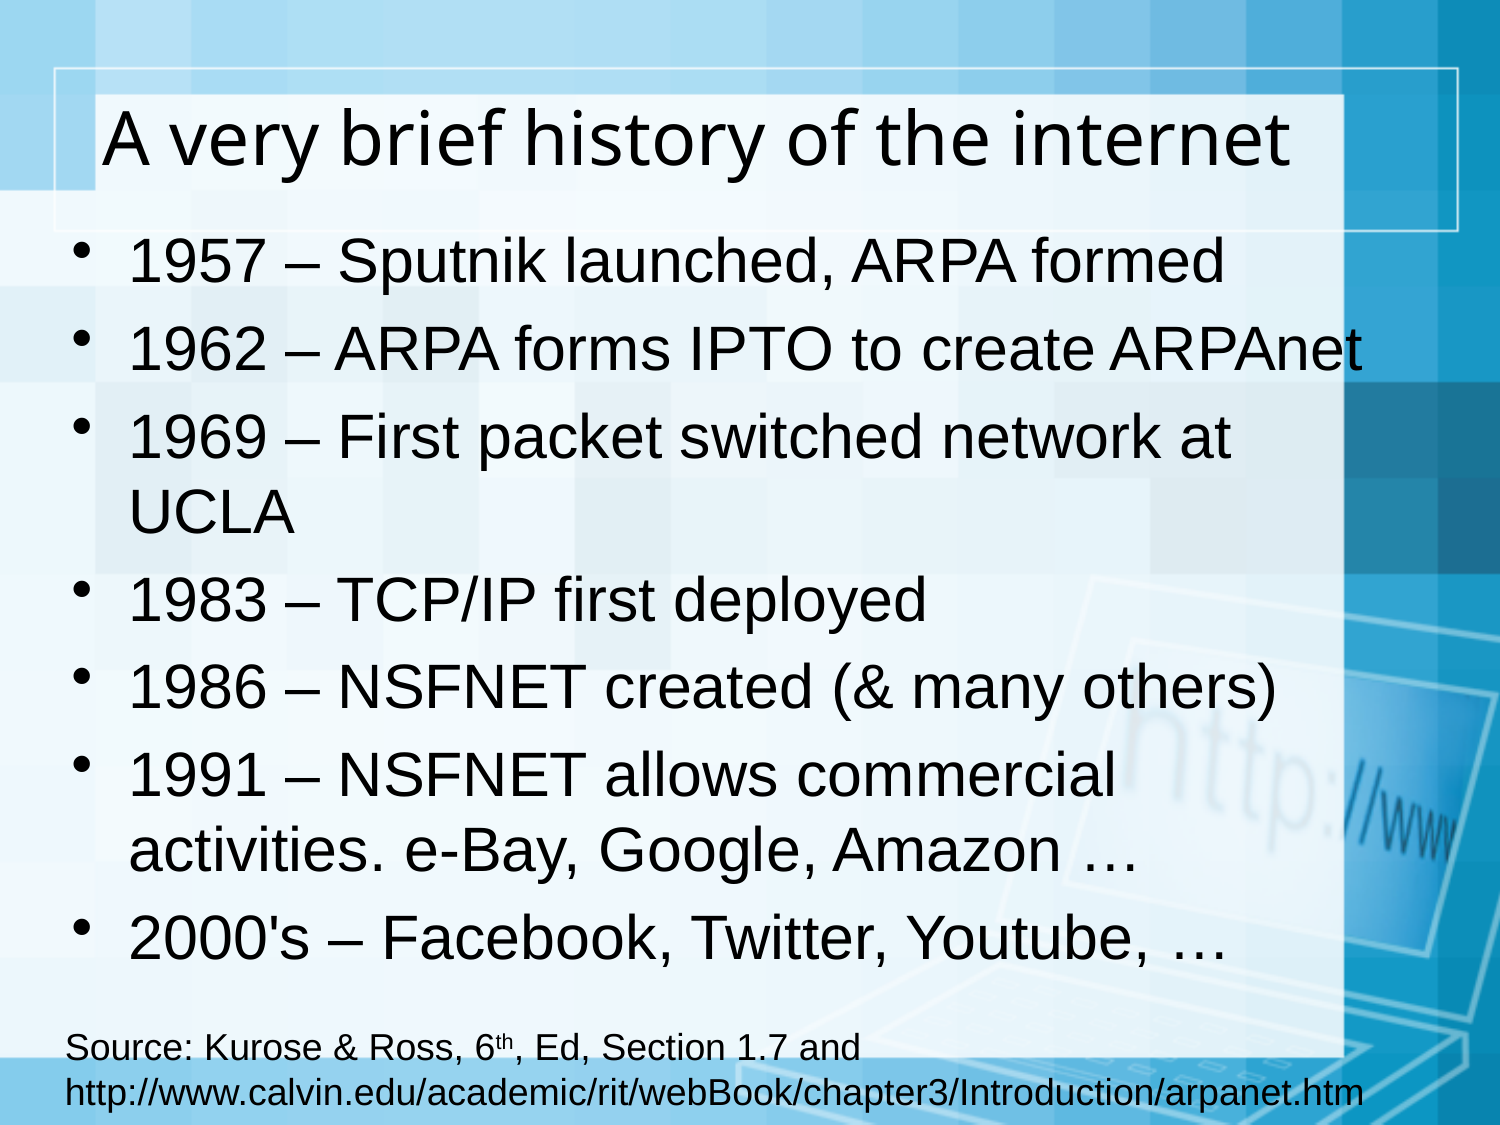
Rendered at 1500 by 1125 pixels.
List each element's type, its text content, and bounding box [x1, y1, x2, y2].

text_box Source: Kurose & Ross, 6th, Ed, Section 1.7 and http://www.calvin.edu/academic/rit/webBook/chapter3/Introduction/arpanet.htm [49, 1016, 1413, 1121]
title A very brief history of the internet [87, 87, 1338, 200]
picture [0, 0, 1500, 1125]
list 1957 – Sputnik launched, ARPA formed 1962 – ARPA forms IPTO to create ARPAnet 1969 – First packet switched network at UCLA 1983 – TCP/IP first deployed 1986 – NSFNET created (& many others) 1991 – NSFNET allows commercial activities. e-Bay, Google, Amazon … 2000's – Facebook, Twitter, Youtube, … [56, 212, 1382, 1016]
picture [1369, 1121, 1387, 1125]
